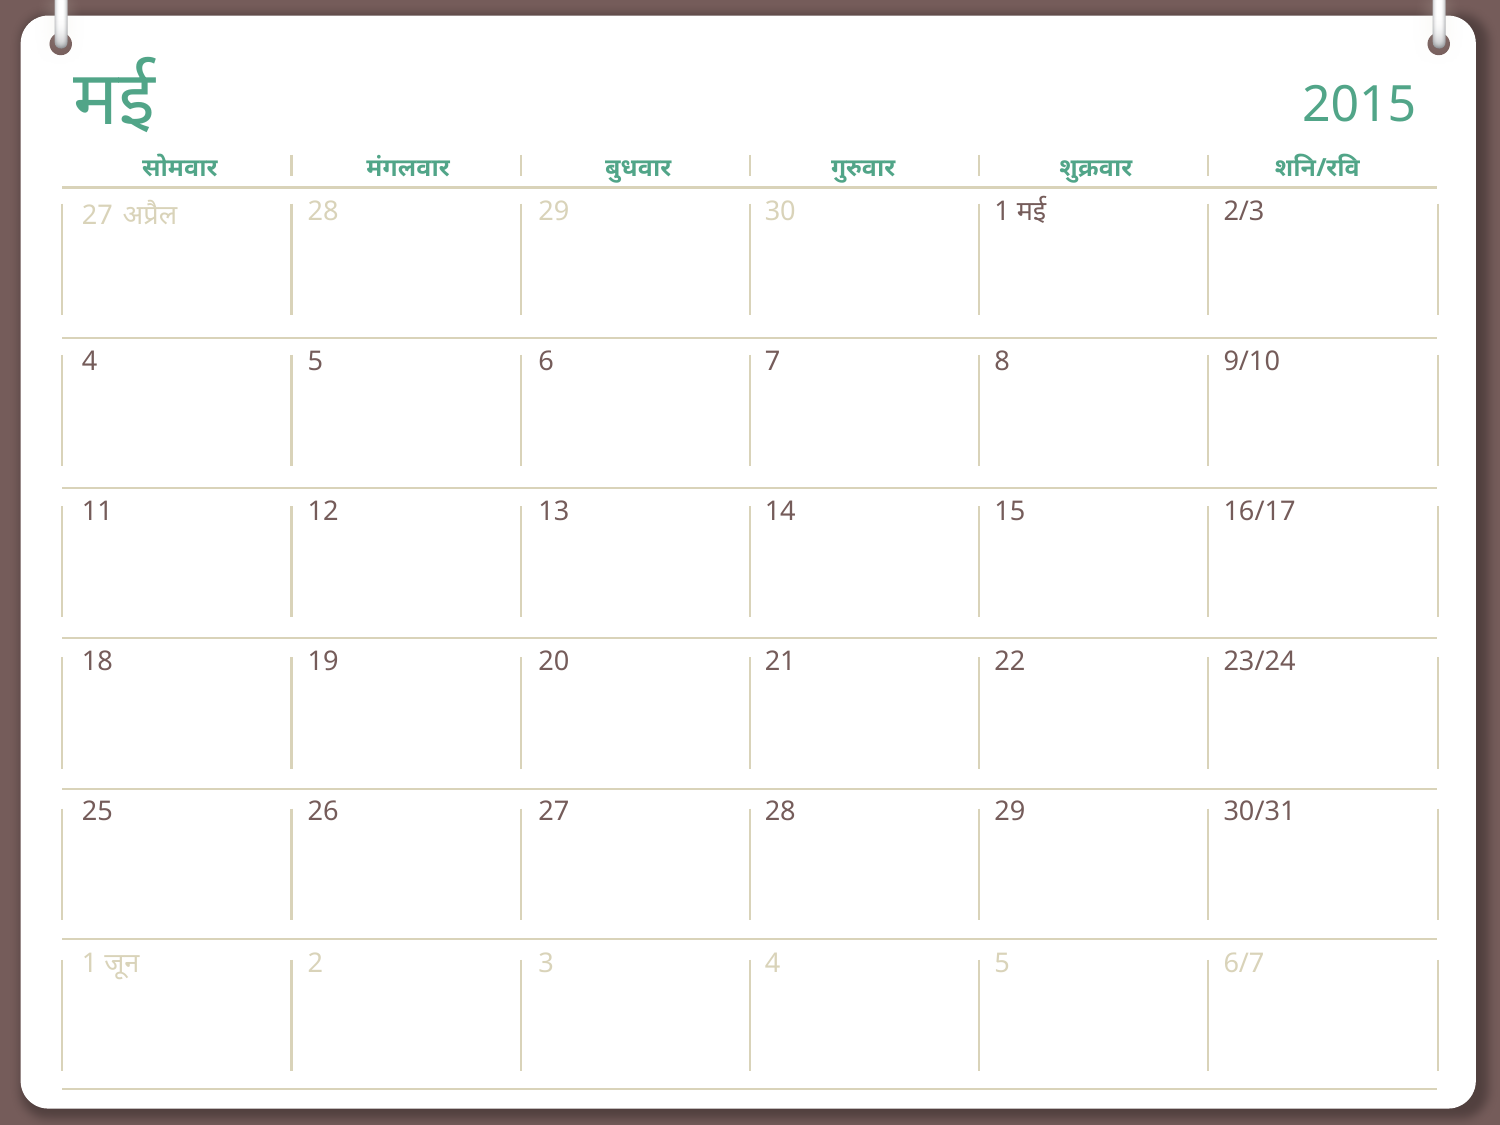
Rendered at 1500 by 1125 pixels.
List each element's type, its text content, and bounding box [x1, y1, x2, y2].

title मई [58, 24, 1434, 140]
